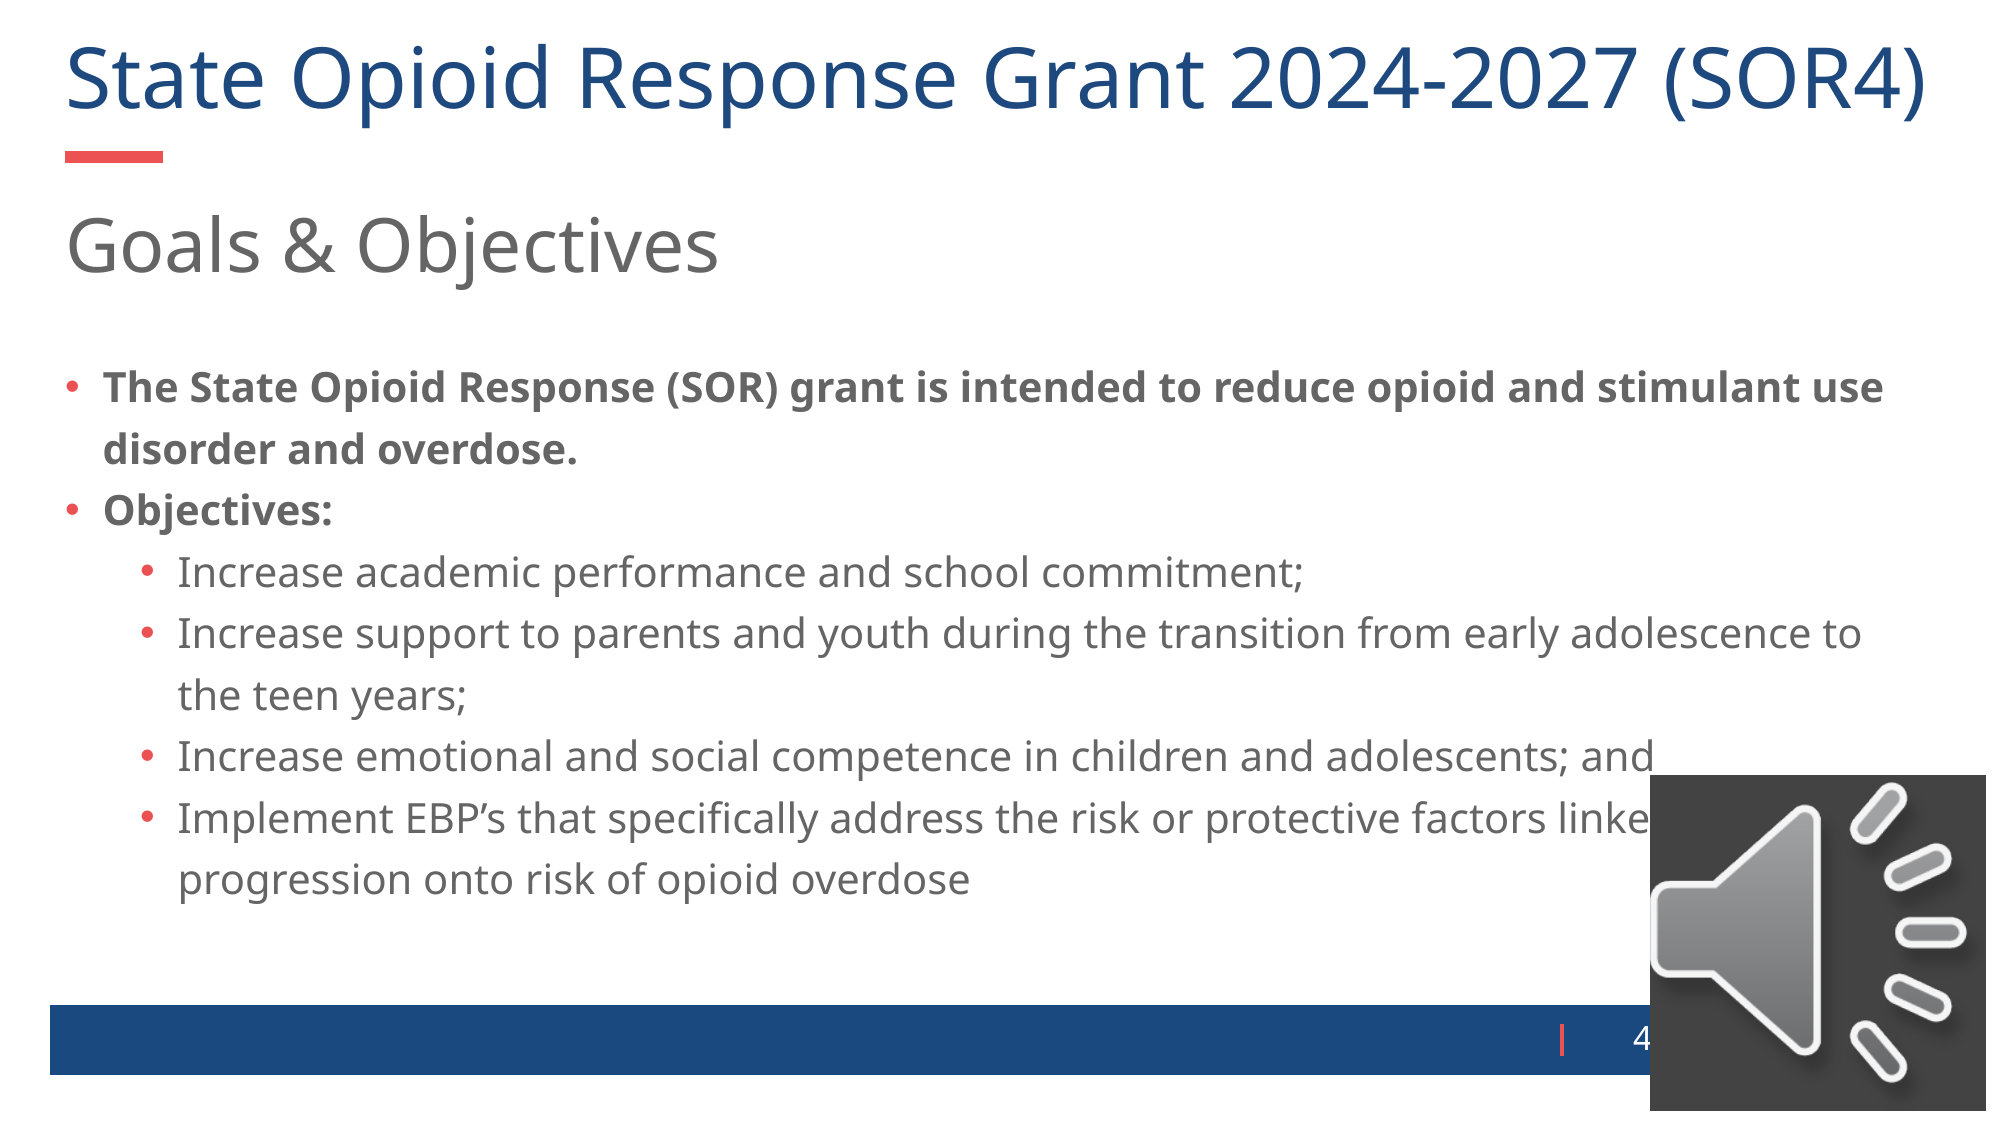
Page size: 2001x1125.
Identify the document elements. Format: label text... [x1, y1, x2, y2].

list Goals & Objectives [50, 169, 1950, 309]
picture [1648, 773, 1987, 1112]
list The State Opioid Response (SOR) grant is intended to reduce opioid and stimulant use disorder and overdose. Objectives: Increase academic performance and school commitment; Increase support to parents and youth during the transition from early adolescence to the teen years; Increase emotional and social competence in children and adolescents; and Implement EBP’s that specifically address the risk or protective factors linked to progression onto risk of opioid overdose [50, 342, 1950, 950]
slide_number 4 [1594, 1012, 1648, 1068]
title State Opioid Response Grant 2024-2027 (SOR4) [50, 28, 1950, 144]
